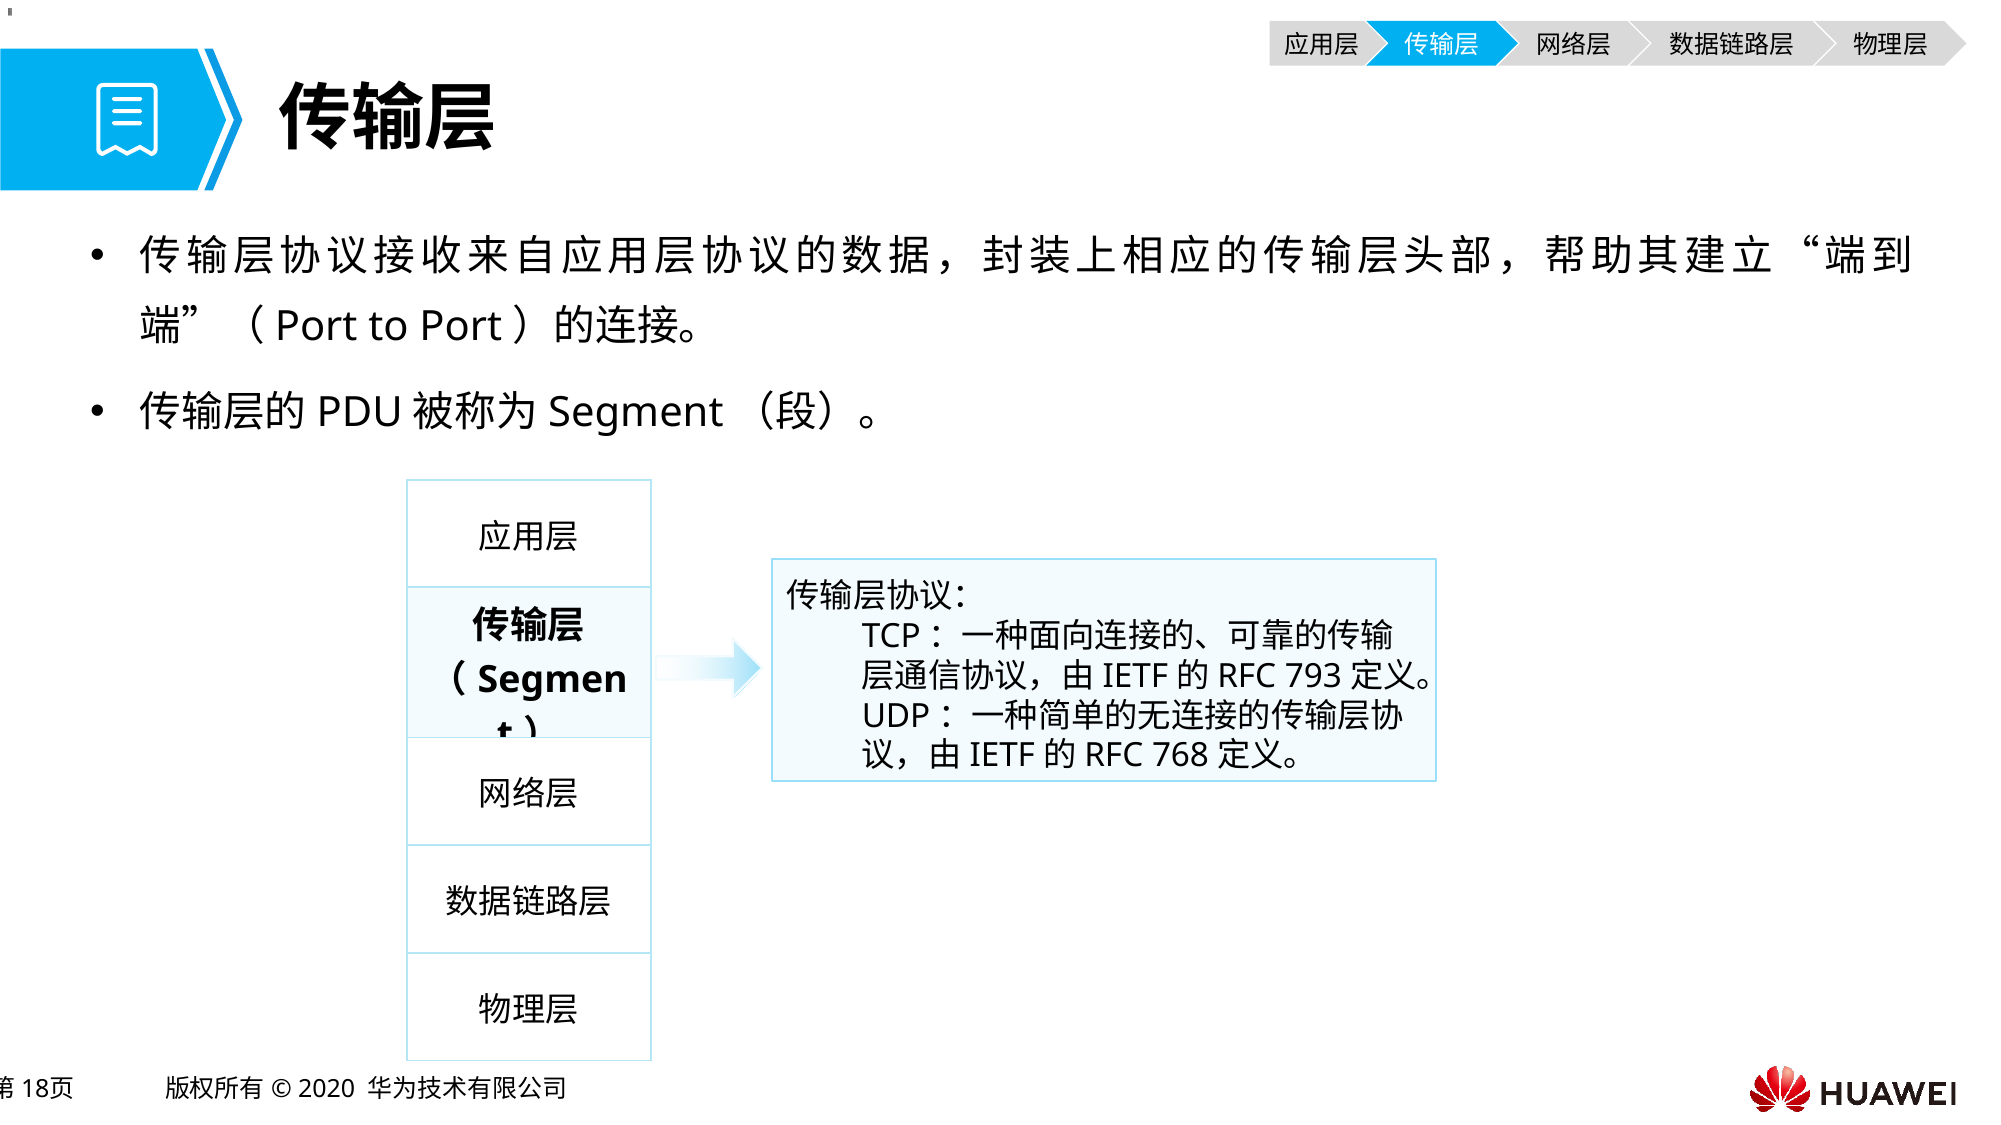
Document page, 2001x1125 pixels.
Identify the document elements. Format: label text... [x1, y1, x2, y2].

table_cell 网络层 [408, 738, 650, 844]
list 传输层协议接收来自应用层协议的数据，封装上相应的传输层头部，帮助其建立“端到端”（Port to Port）的连接。 传输层的PDU被称为Segment（段）。 [76, 202, 1927, 441]
picture [1750, 1066, 1956, 1112]
title 传输层 [261, 67, 1874, 173]
text_box [654, 636, 764, 700]
text_box 传输层协议： TCP：一种面向连接的、可靠的传输层通信协议，由IETF的RFC 793定义。 UDP：一种简单的无连接的传输层协议，由IETF的RFC 768定义。 [772, 558, 1436, 781]
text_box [1269, 20, 1967, 67]
table_cell 物理层 [408, 954, 650, 1060]
table_header 应用层 [408, 481, 650, 586]
table_cell 传输层 （Segment） [408, 588, 650, 737]
table_cell 数据链路层 [408, 846, 650, 952]
